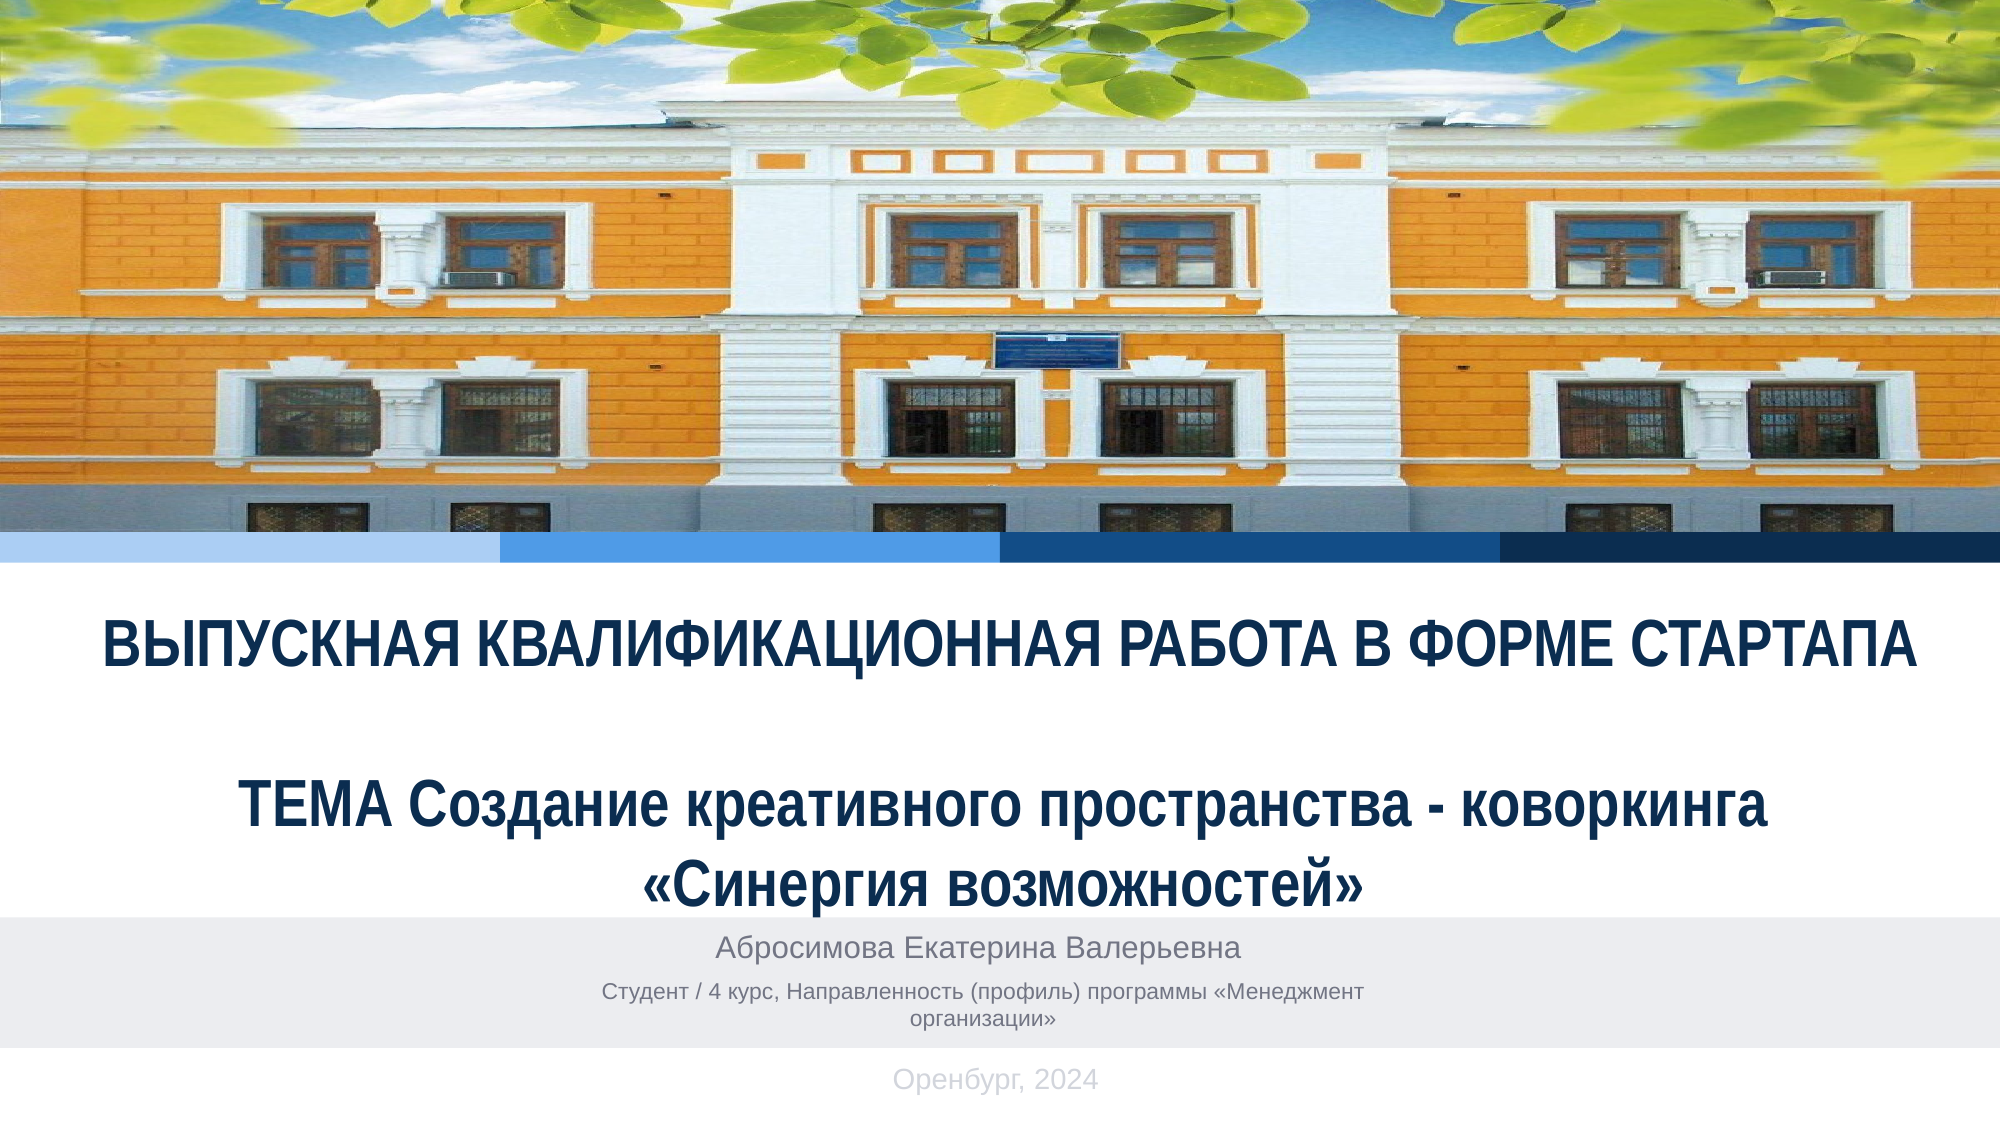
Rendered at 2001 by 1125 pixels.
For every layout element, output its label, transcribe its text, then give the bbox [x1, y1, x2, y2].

text_box Абросимова Екатерина Валерьевна [700, 919, 1266, 969]
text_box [0, 532, 2000, 563]
text_box Студент / 4 курс, Направленность (профиль) программы «Менеджмент организации» [570, 969, 1397, 1039]
picture [0, 0, 2000, 532]
text_box Оренбург, 2024 [877, 1053, 1115, 1103]
text_box [0, 916, 2000, 1049]
text_box ВЫПУСКНАЯ КВАЛИФИКАЦИОННАЯ РАБОТА В ФОРМЕ СТАРТАПА ТЕМА Создание креативного пространства - коворкинга «Синергия возможностей» [23, 592, 2000, 916]
